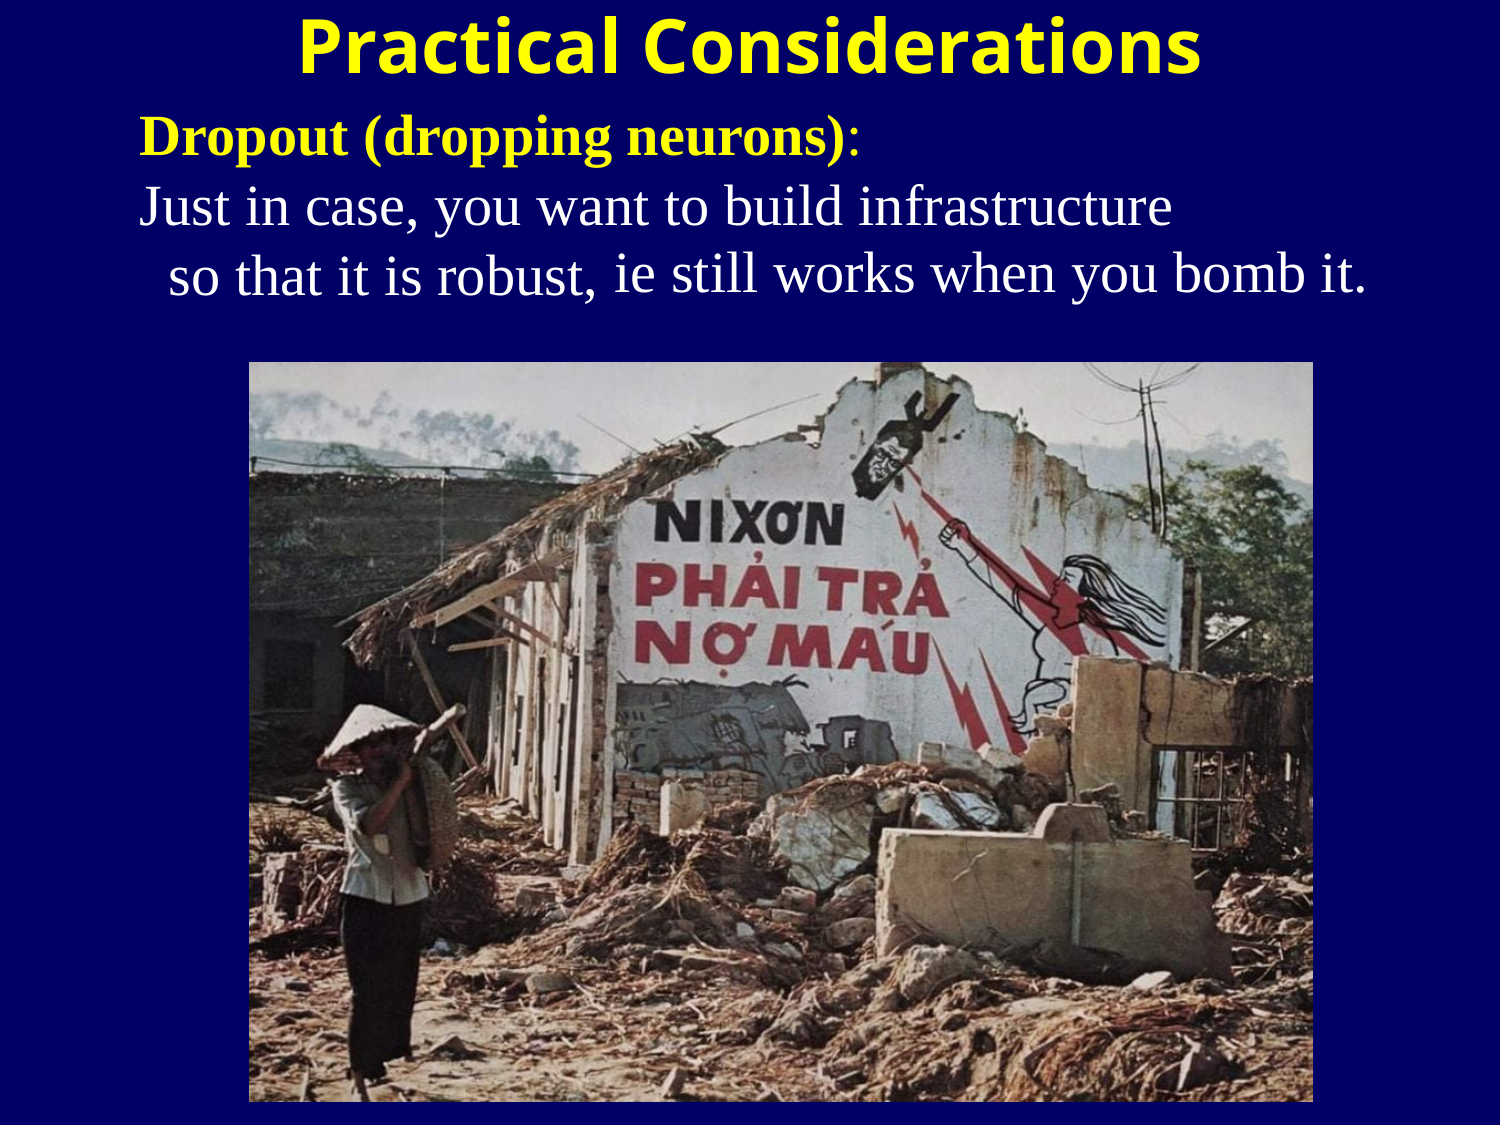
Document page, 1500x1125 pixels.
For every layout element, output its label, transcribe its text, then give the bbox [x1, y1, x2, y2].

text_box Dropout (dropping neurons): Just in case, you want to build infrastructure so that it is robust, [124, 89, 1475, 315]
text_box ie still works when you bomb it. [600, 227, 1500, 312]
text_box Practical Considerations [112, 0, 1388, 138]
picture [249, 362, 1313, 1102]
